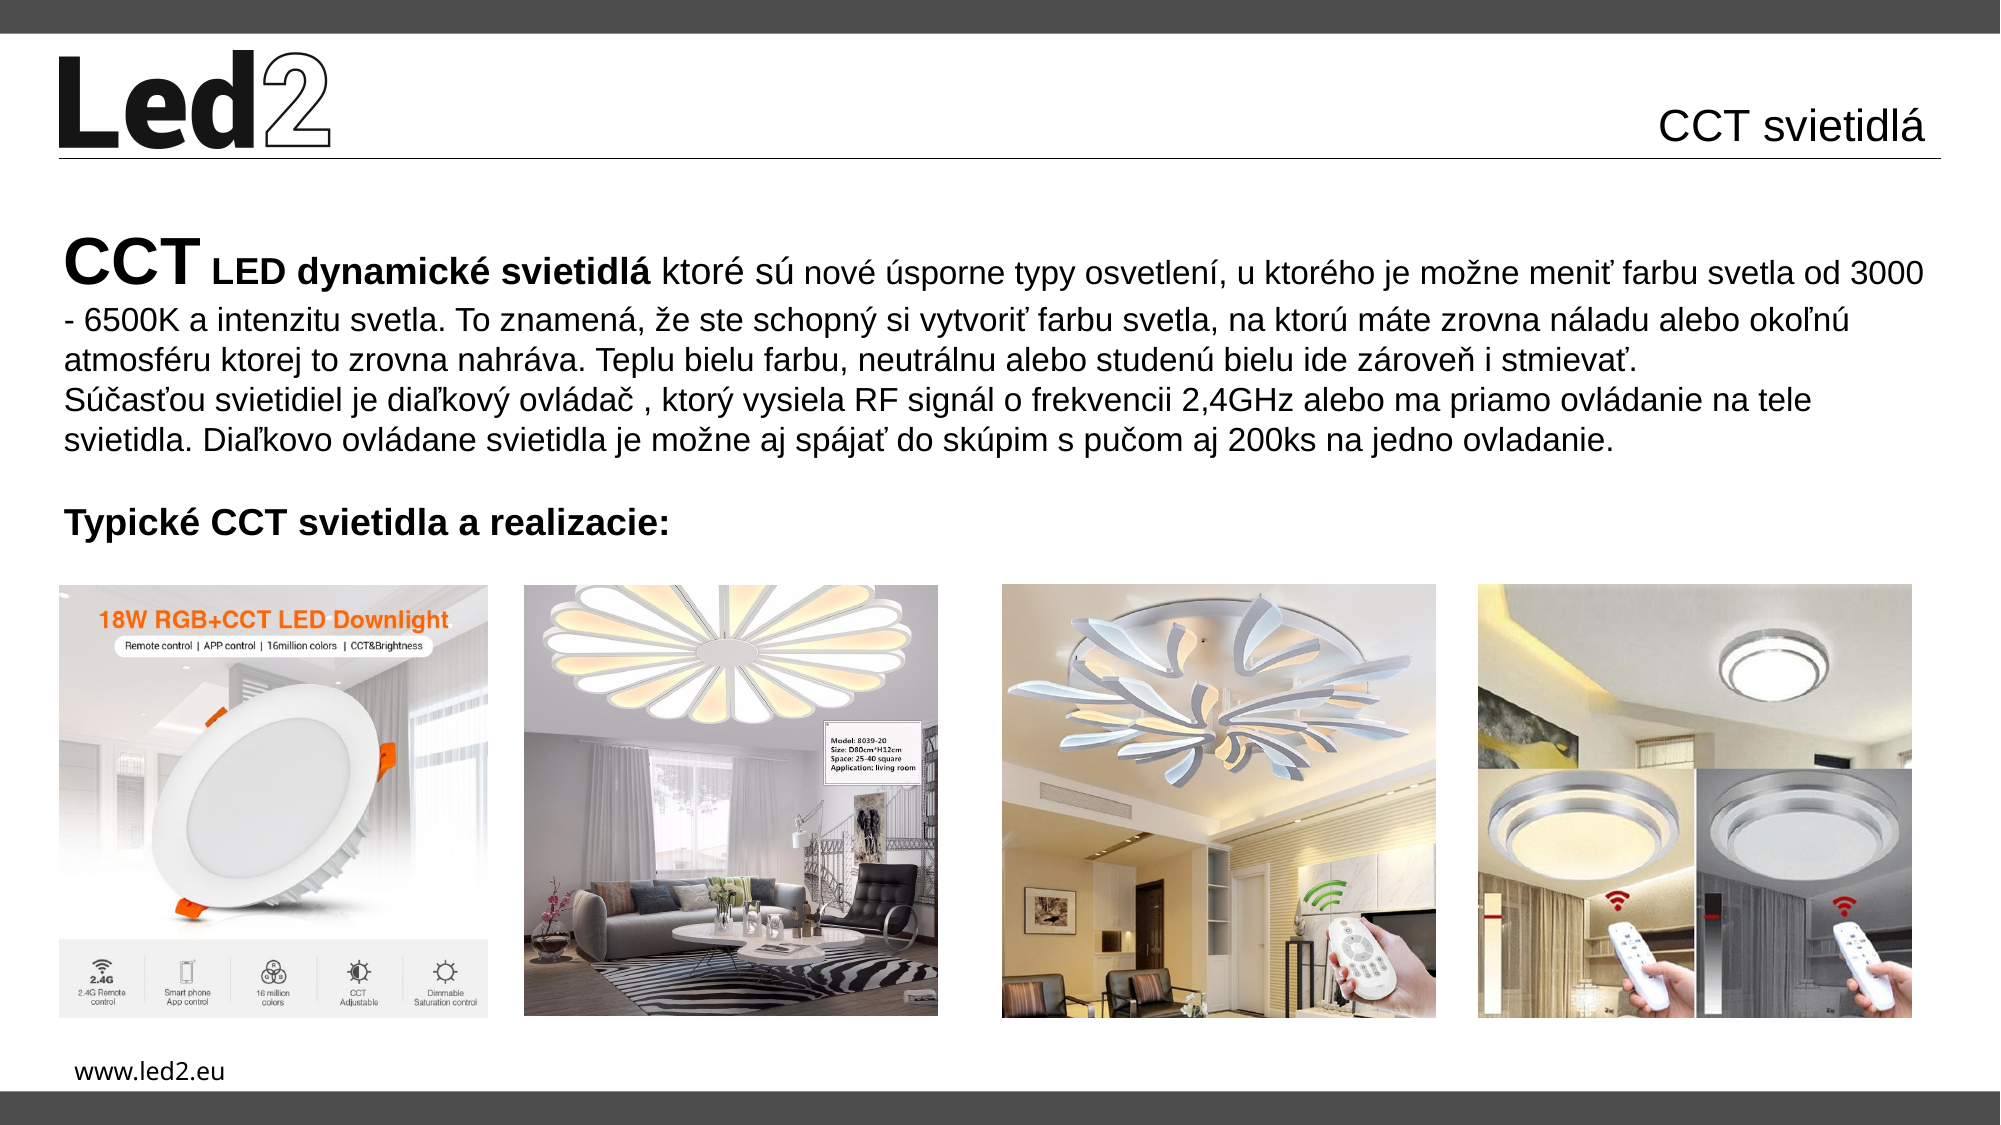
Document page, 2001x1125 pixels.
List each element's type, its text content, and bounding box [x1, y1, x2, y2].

text_box Typické CCT svietidla a realizacie: [49, 490, 1049, 551]
picture [59, 585, 488, 1018]
picture [524, 585, 938, 1019]
picture [1478, 584, 1912, 1018]
picture [59, 50, 332, 149]
text_box CCT LED dynamické svietidlá ktoré sú nové úsporne typy osvetlení, u ktorého je možne meniť farbu svetla od 3000 - 6500K a intenzitu svetla. To znamená, že ste schopný si vytvoriť farbu svetla, na ktorú máte zrovna náladu alebo okoľnú atmosféru ktorej to zrovna nahráva. Teplu bielu farbu, neutrálnu alebo studenú bielu ide zároveň i stmievať. Súčasťou svietidiel je diaľkový ovládač , ktorý vysiela RF signál o frekvencii 2,4GHz alebo ma priamo ovládanie na tele svietidla. Diaľkovo ovládane svietidla je možne aj spájať do skúpim s pučom aj 200ks na jedno ovladanie. [48, 210, 1941, 466]
title CCT svietidlá [803, 94, 1941, 159]
picture [1002, 584, 1436, 1018]
slide_number www.led2.eu [59, 1053, 386, 1088]
